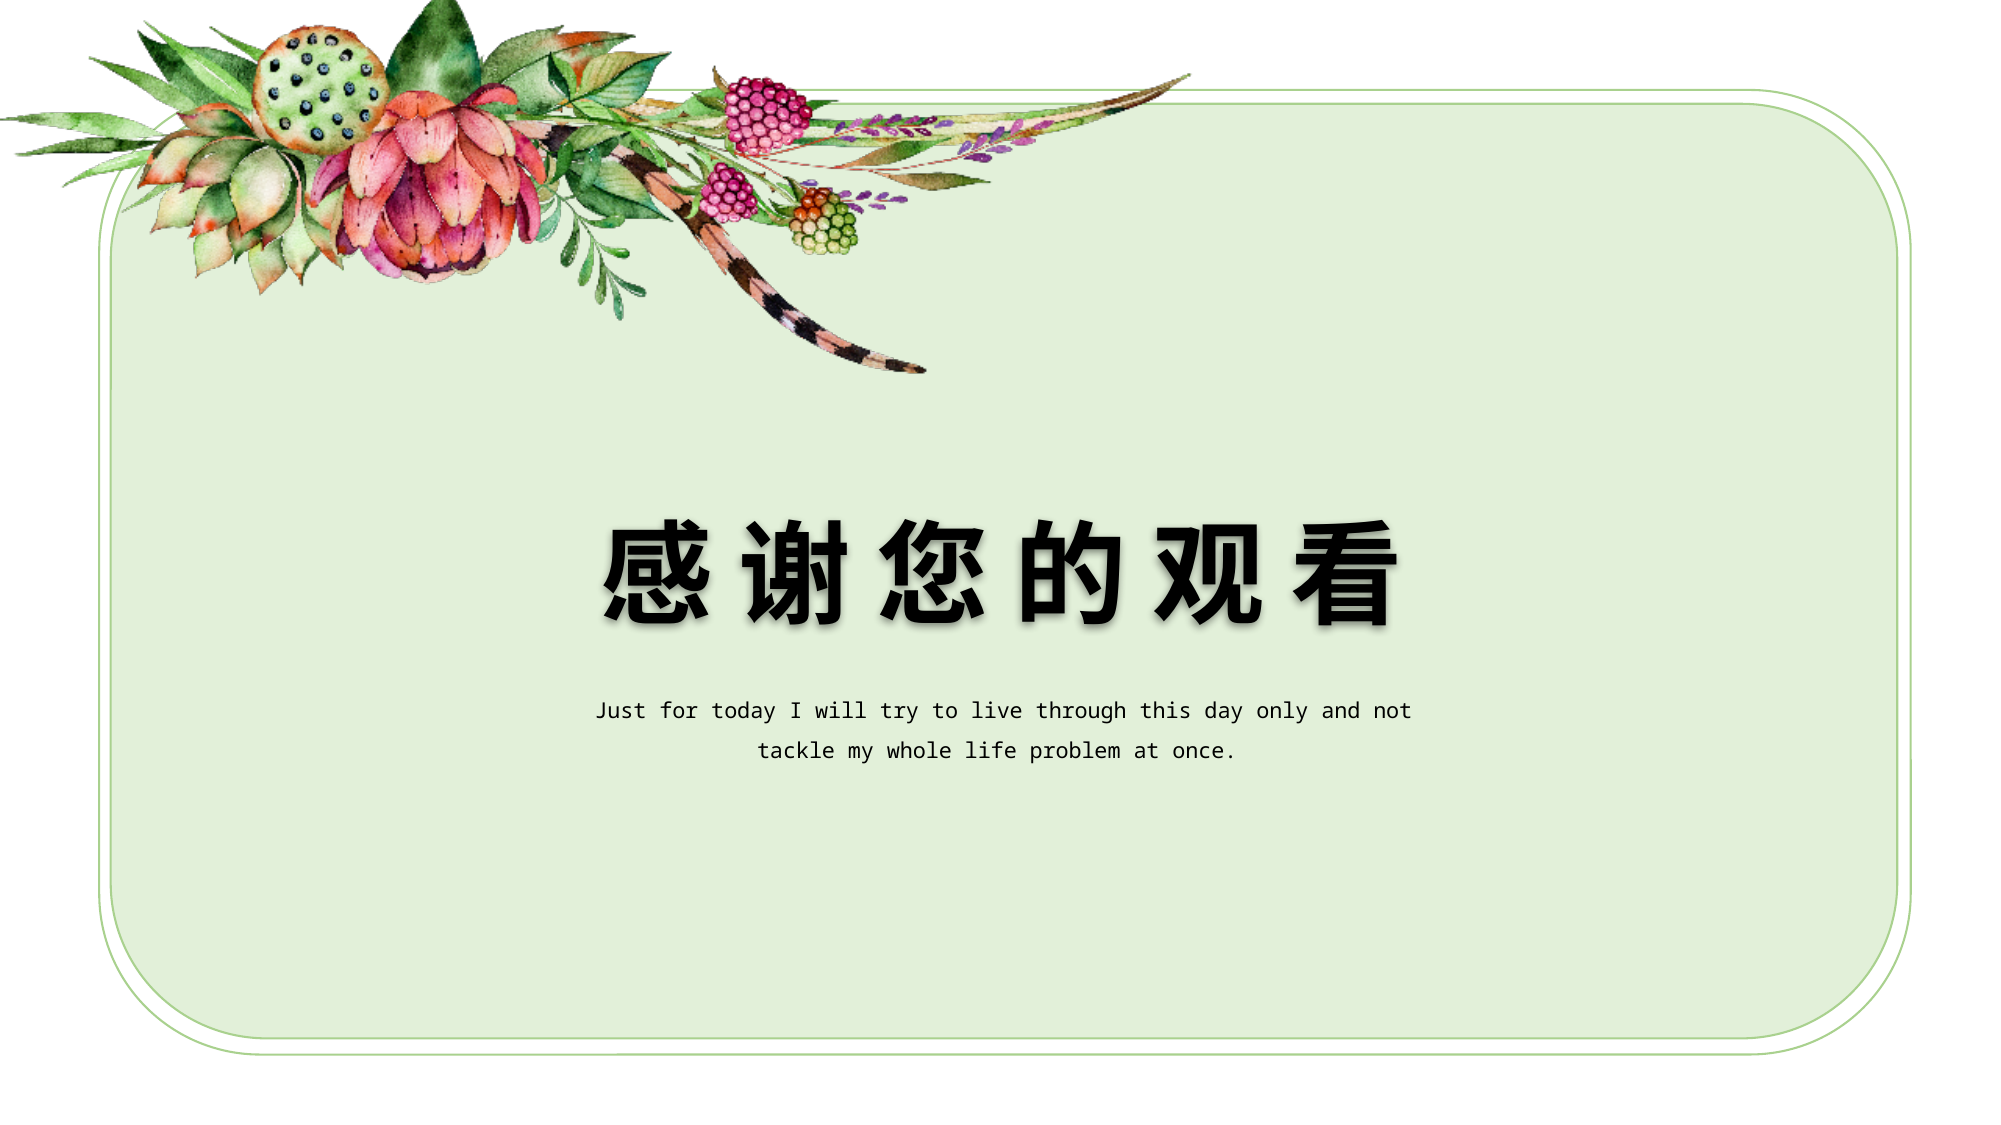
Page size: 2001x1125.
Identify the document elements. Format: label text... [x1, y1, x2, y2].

text_box [98, 88, 1912, 1056]
text_box 感 谢 您 的 观 看 [360, 495, 1644, 645]
picture [0, 0, 1200, 383]
text_box Just for today I will try to live through this day only and not tackle my whole life problem at once. [548, 676, 1460, 770]
